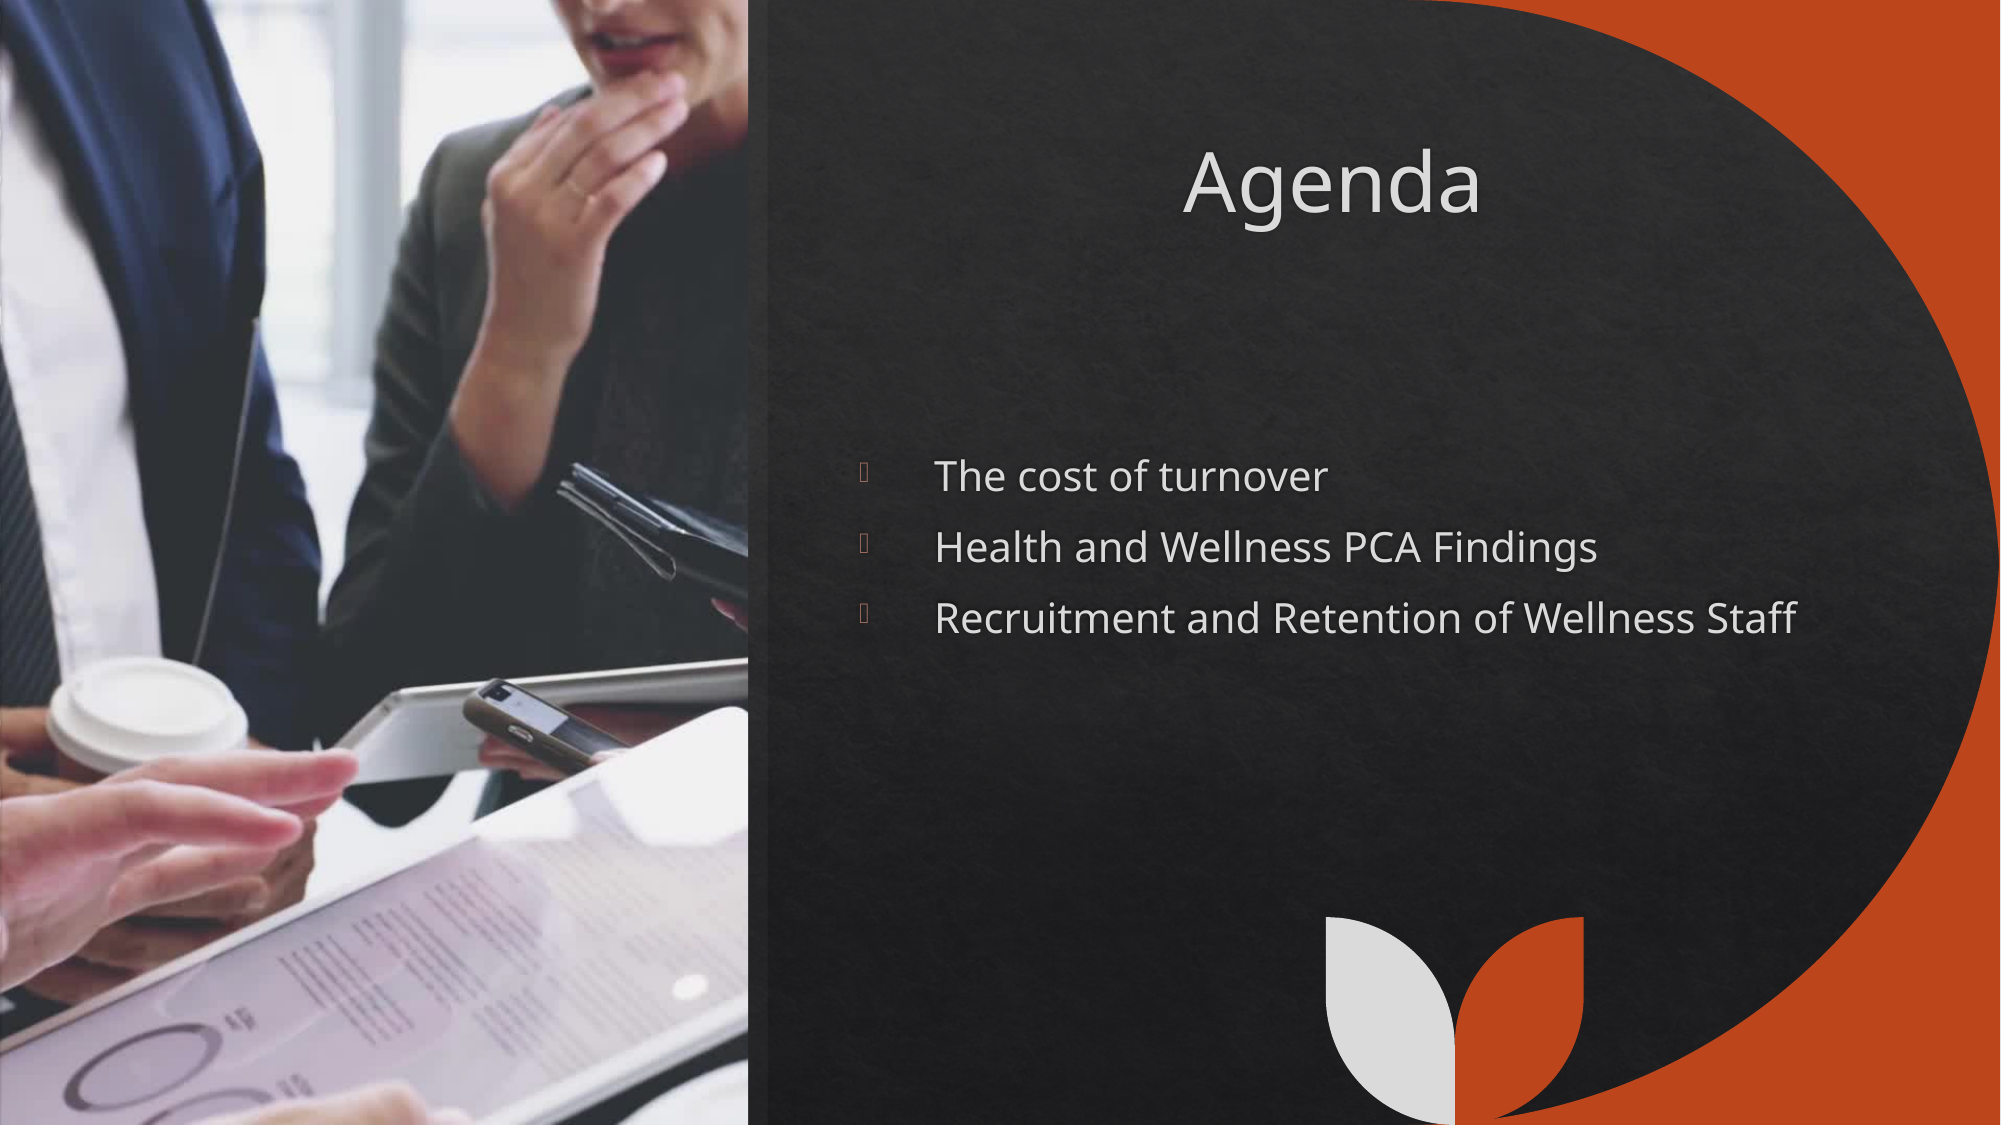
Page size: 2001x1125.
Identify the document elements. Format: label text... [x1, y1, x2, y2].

picture [0, 0, 768, 1125]
title Agenda [844, 99, 1825, 260]
list The cost of turnover Health and Wellness PCA Findings Recruitment and Retention of Wellness Staff [844, 299, 1825, 935]
